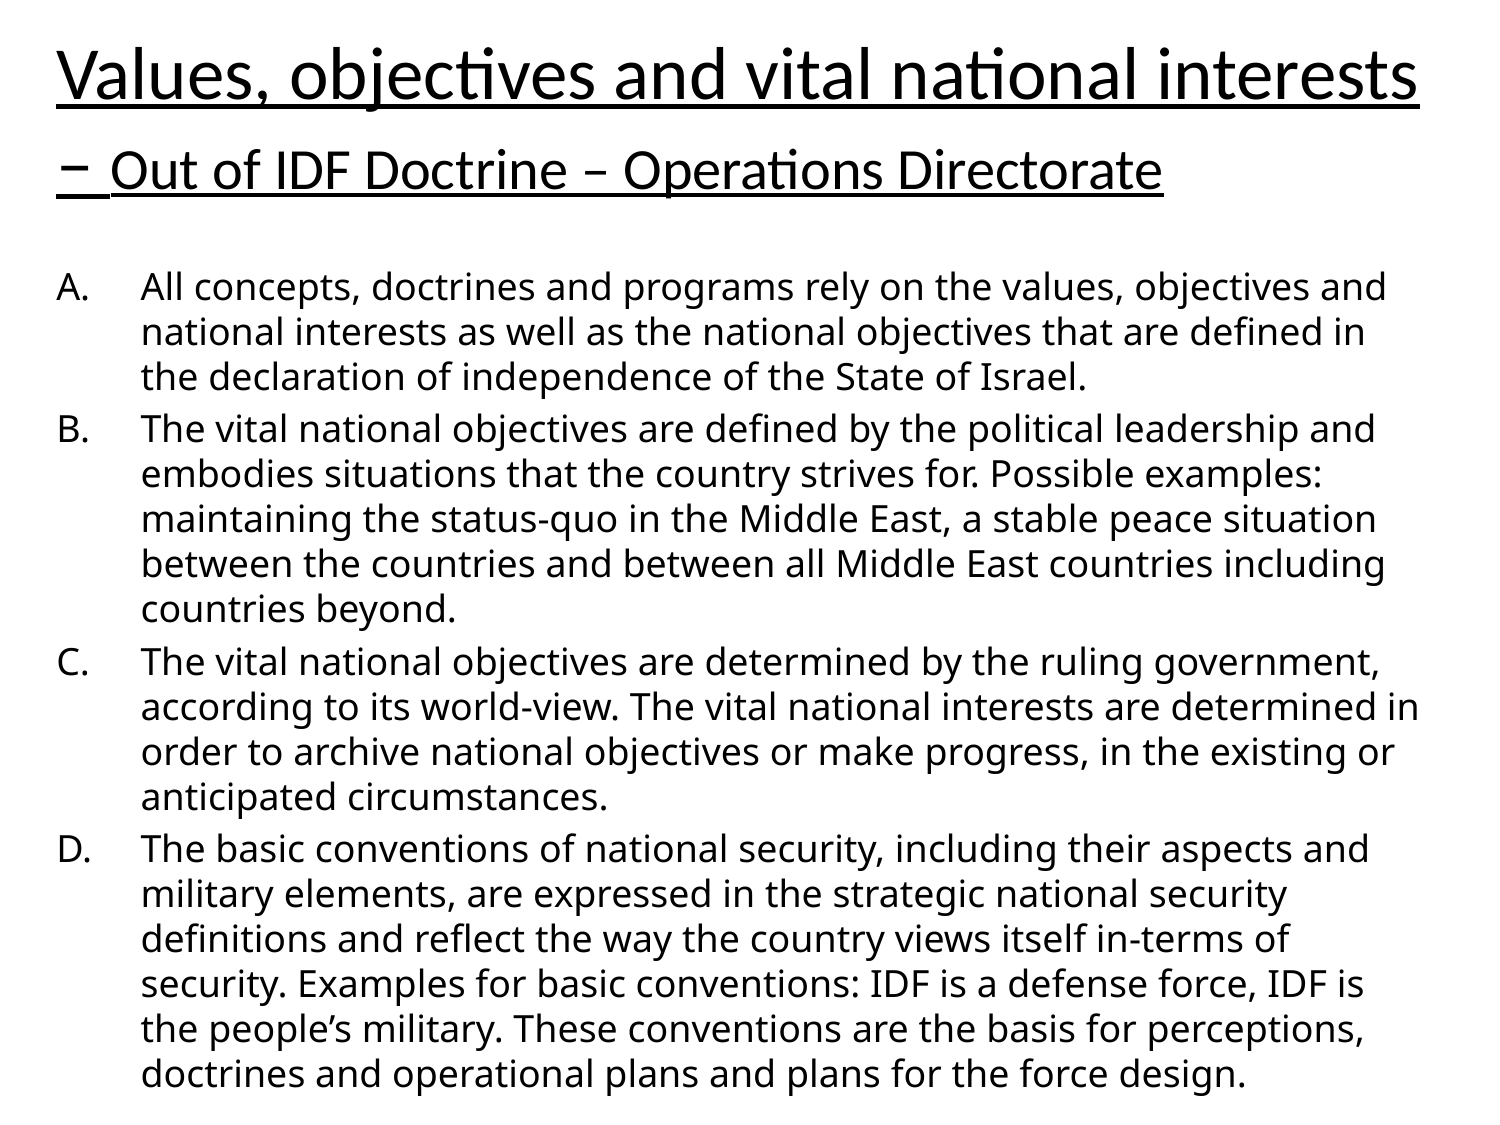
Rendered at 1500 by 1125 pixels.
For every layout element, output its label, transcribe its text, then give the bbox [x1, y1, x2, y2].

list All concepts, doctrines and programs rely on the values, objectives and national interests as well as the national objectives that are defined in the declaration of independence of the State of Israel. The vital national objectives are defined by the political leadership and embodies situations that the country strives for. Possible examples: maintaining the status-quo in the Middle East, a stable peace situation between the countries and between all Middle East countries including countries beyond. The vital national objectives are determined by the ruling government, according to its world-view. The vital national interests are determined in order to archive national objectives or make progress, in the existing or anticipated circumstances. The basic conventions of national security, including their aspects and military elements, are expressed in the strategic national security definitions and reflect the way the country views itself in-terms of security. Examples for basic conventions: IDF is a defense force, IDF is the people’s military. These conventions are the basis for perceptions, doctrines and operational plans and plans for the force design. [41, 255, 1447, 941]
title Values, objectives and vital national interests – Out of IDF Doctrine – Operations Directorate [41, 66, 1471, 162]
